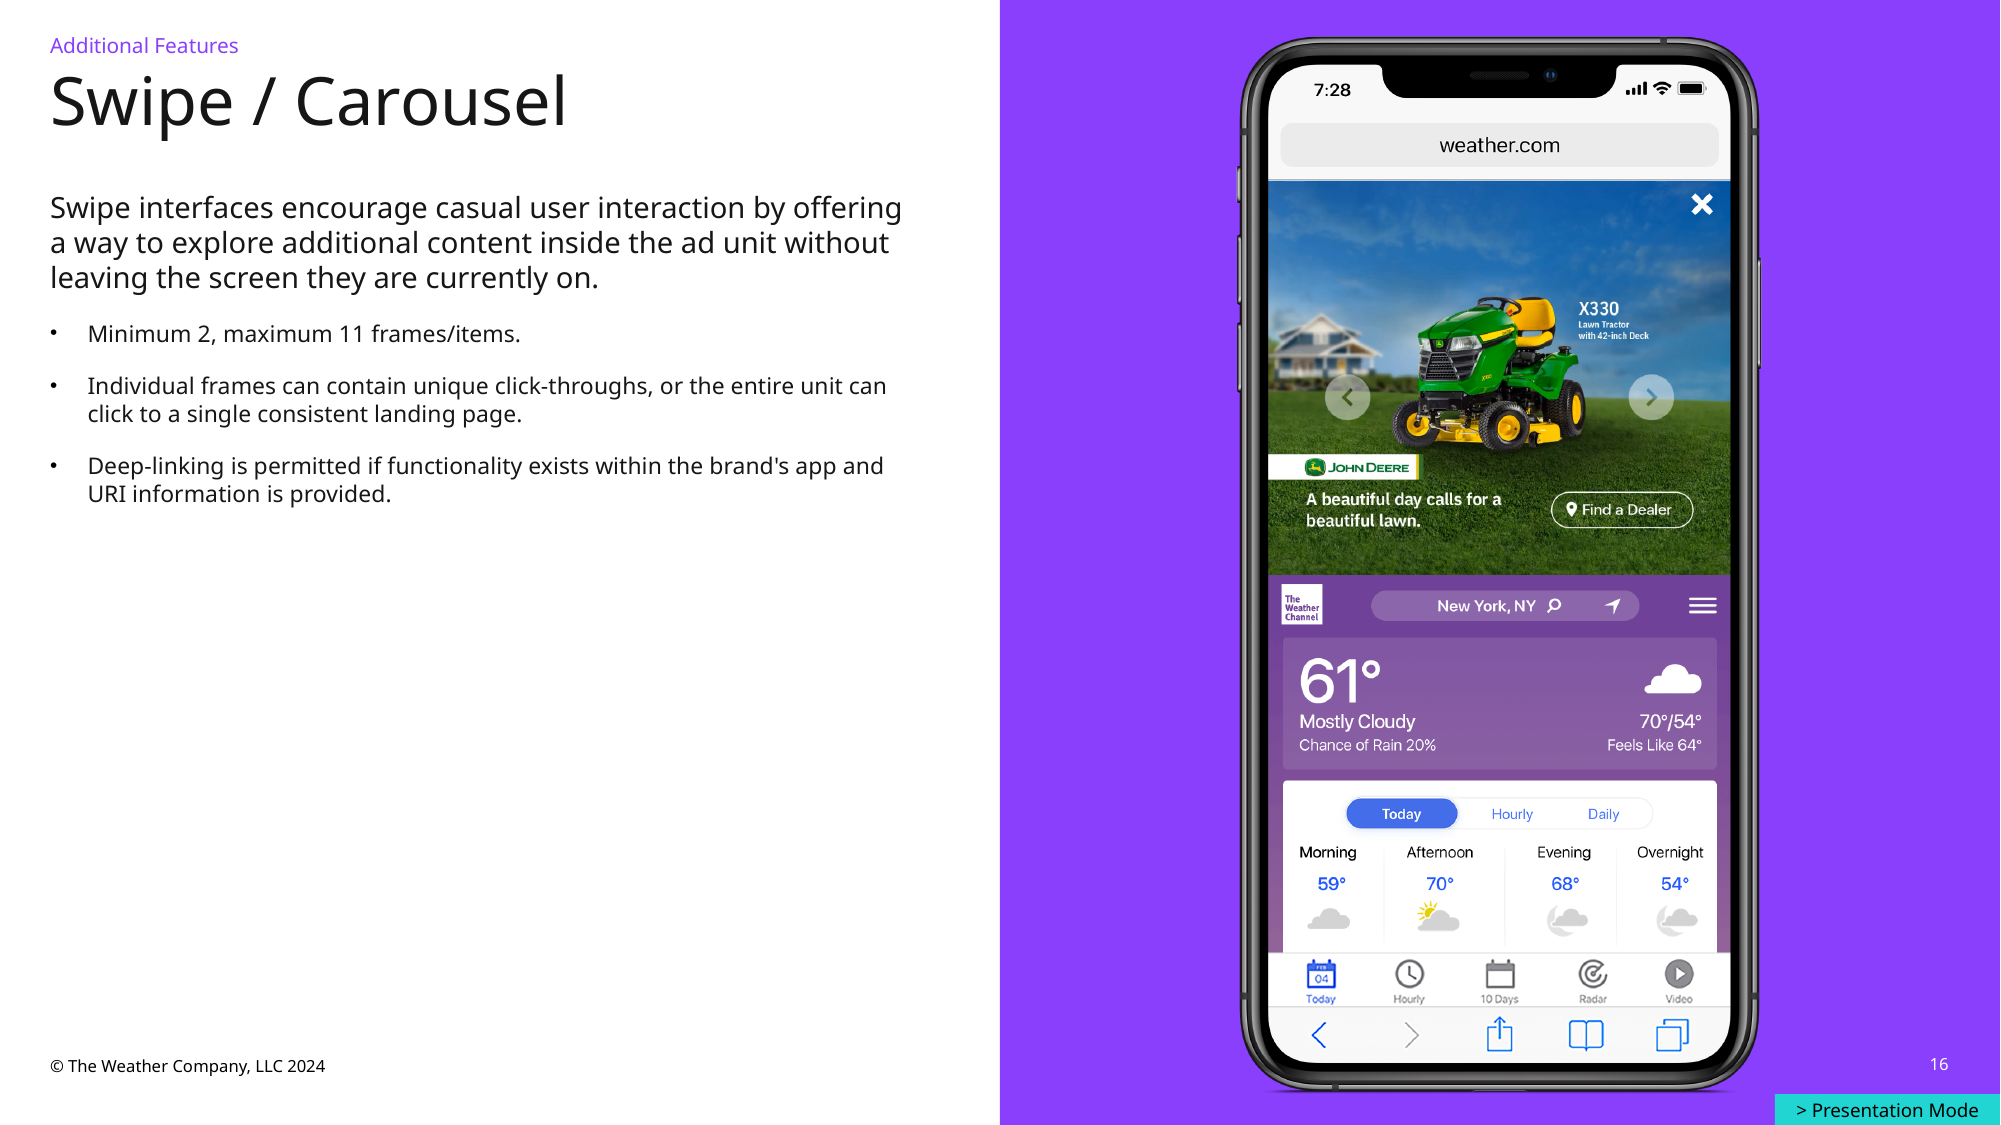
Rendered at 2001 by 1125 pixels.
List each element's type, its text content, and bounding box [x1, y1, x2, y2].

text_box > Presentation Mode [1773, 1092, 2000, 1125]
list Swipe interfaces encourage casual user interaction by offering a way to explore additional content inside the ad unit without leaving the screen they are currently on. Minimum 2, maximum 11 frames/items. Individual frames can contain unique click-throughs, or the entire unit can click to a single consistent landing page. Deep-linking is permitted if functionality exists within the brand's app and URI information is provided. [50, 189, 909, 763]
footer © The Weather Company, LLC 2024 [50, 1047, 473, 1084]
text_box Swipe / Carousel [49, 67, 948, 173]
text_box [998, 0, 2000, 1125]
picture [1231, 31, 1768, 1096]
text_box 16 [1897, 1047, 1949, 1084]
text_box Additional Features [49, 33, 725, 83]
